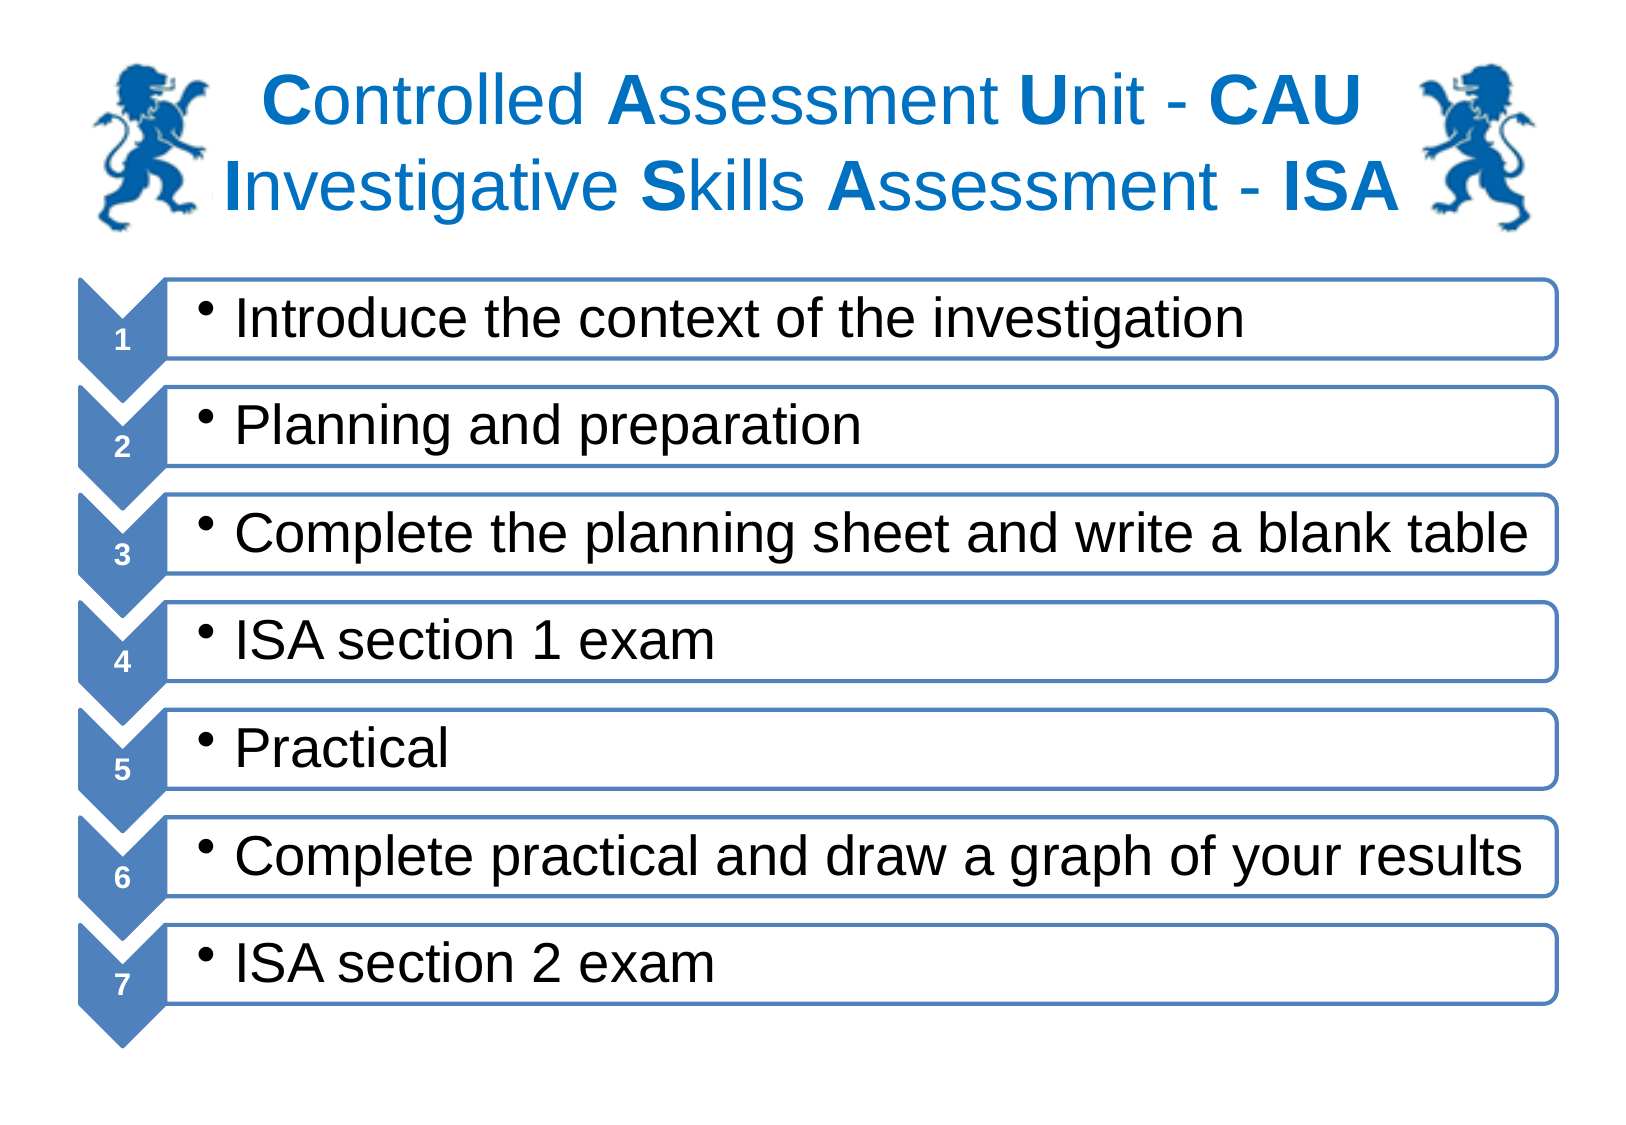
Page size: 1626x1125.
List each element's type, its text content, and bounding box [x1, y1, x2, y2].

picture [1416, 58, 1572, 237]
picture [58, 58, 213, 237]
title Controlled Assessment Unit - CAU Investigative Skills Assessment - ISA [81, 45, 1544, 233]
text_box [79, 278, 1557, 1047]
